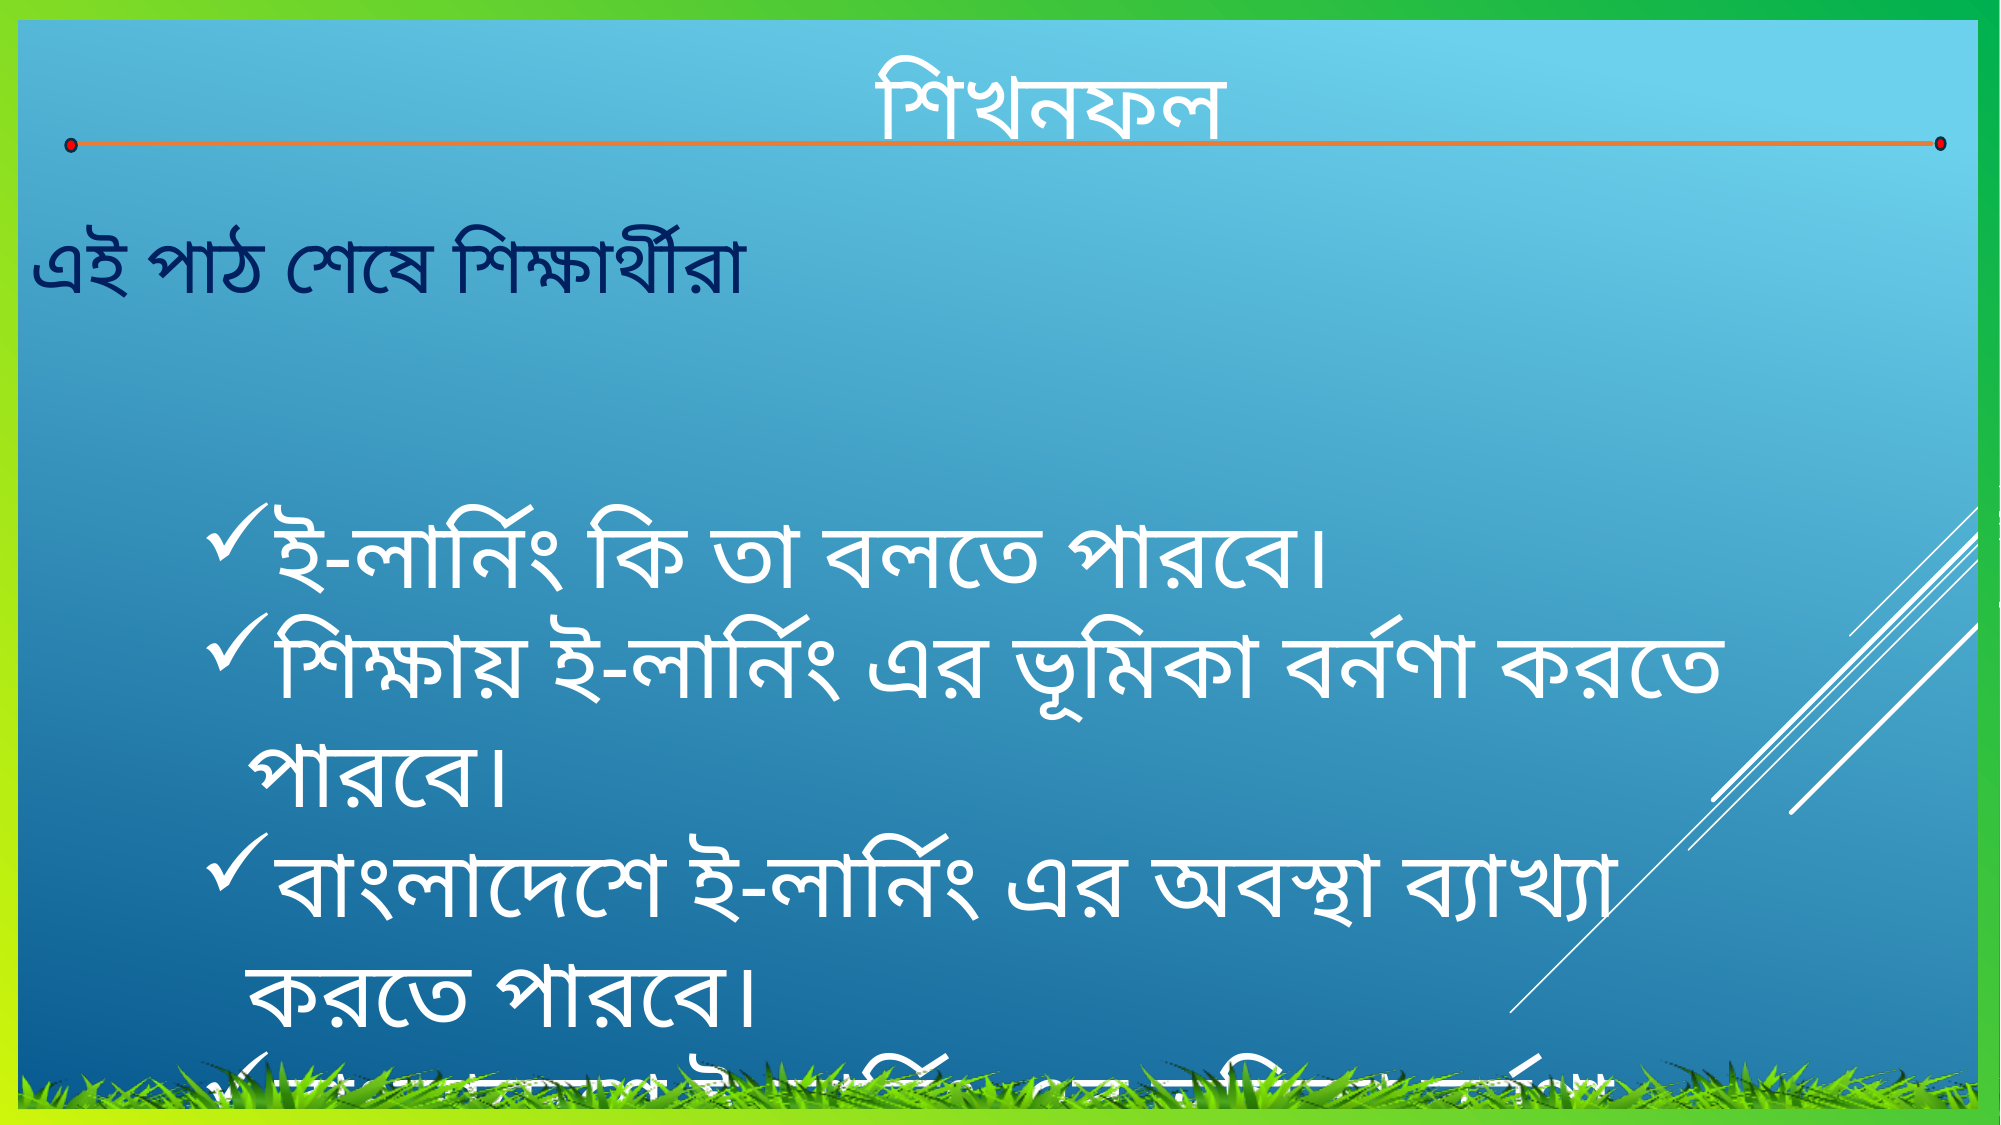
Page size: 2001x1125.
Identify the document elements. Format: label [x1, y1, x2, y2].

text_box [0, 0, 2000, 1125]
